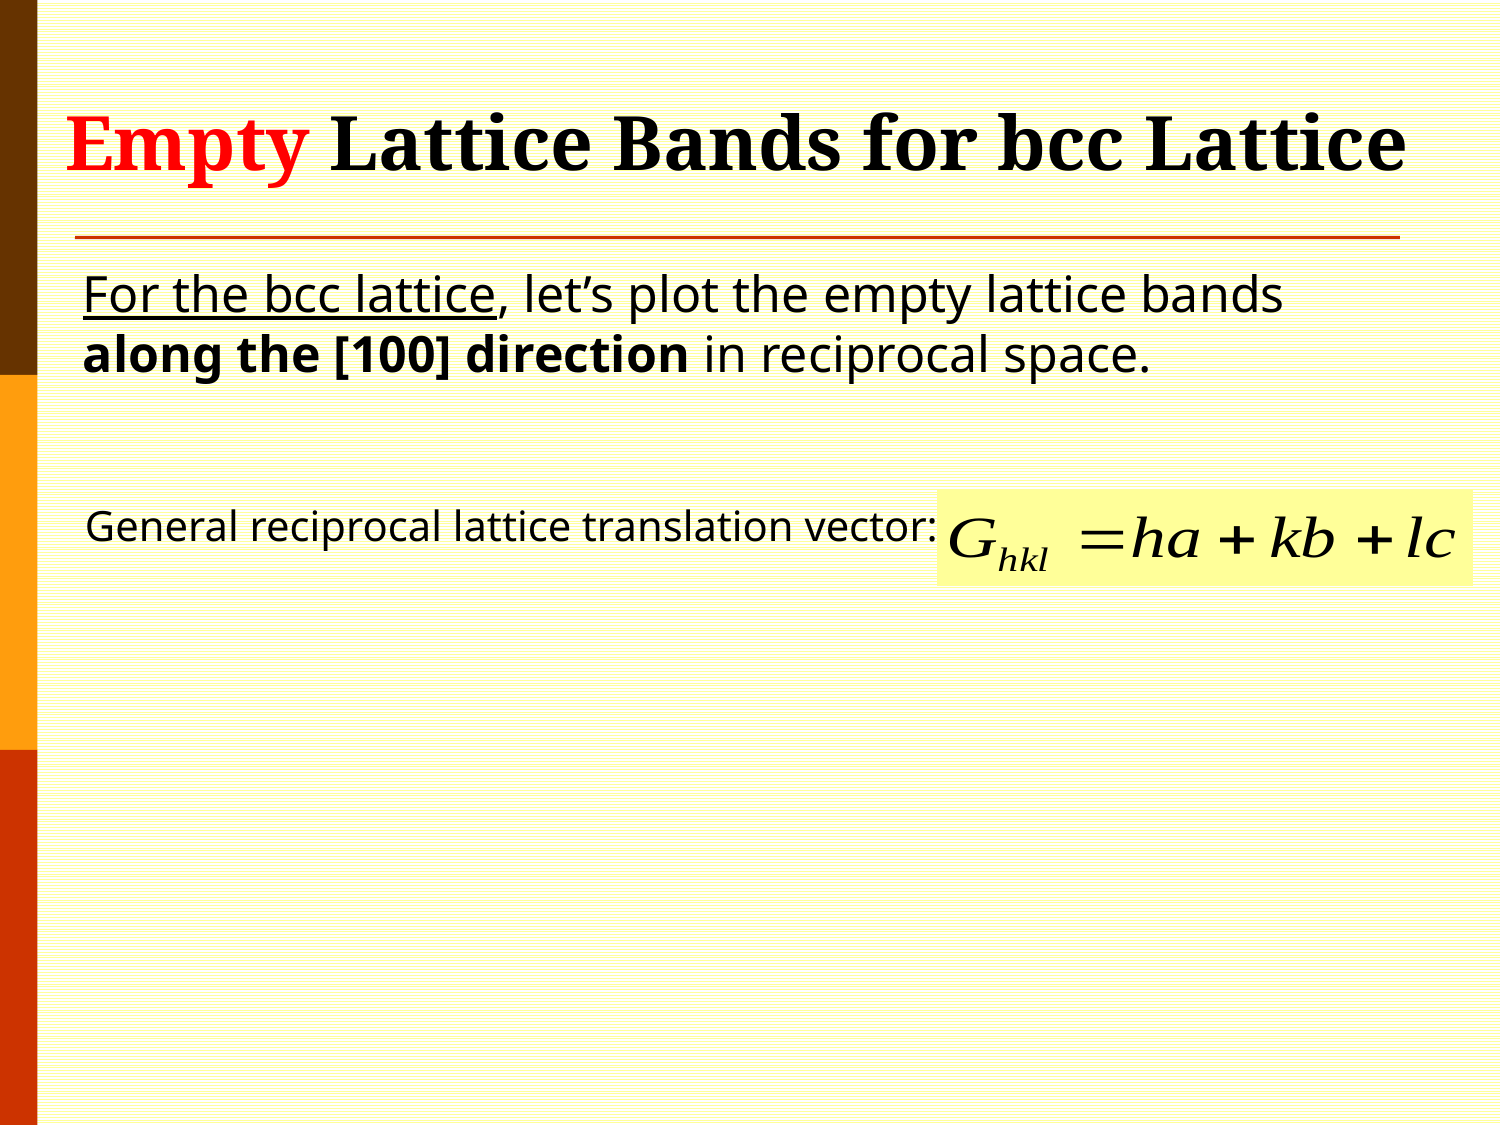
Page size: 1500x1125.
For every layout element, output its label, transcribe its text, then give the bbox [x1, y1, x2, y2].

text_box For the bcc lattice, let’s plot the empty lattice bands along the [100] direction in reciprocal space. [68, 254, 1431, 390]
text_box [70, 488, 1474, 609]
title Empty Lattice Bands for bcc Lattice [50, 105, 1425, 193]
